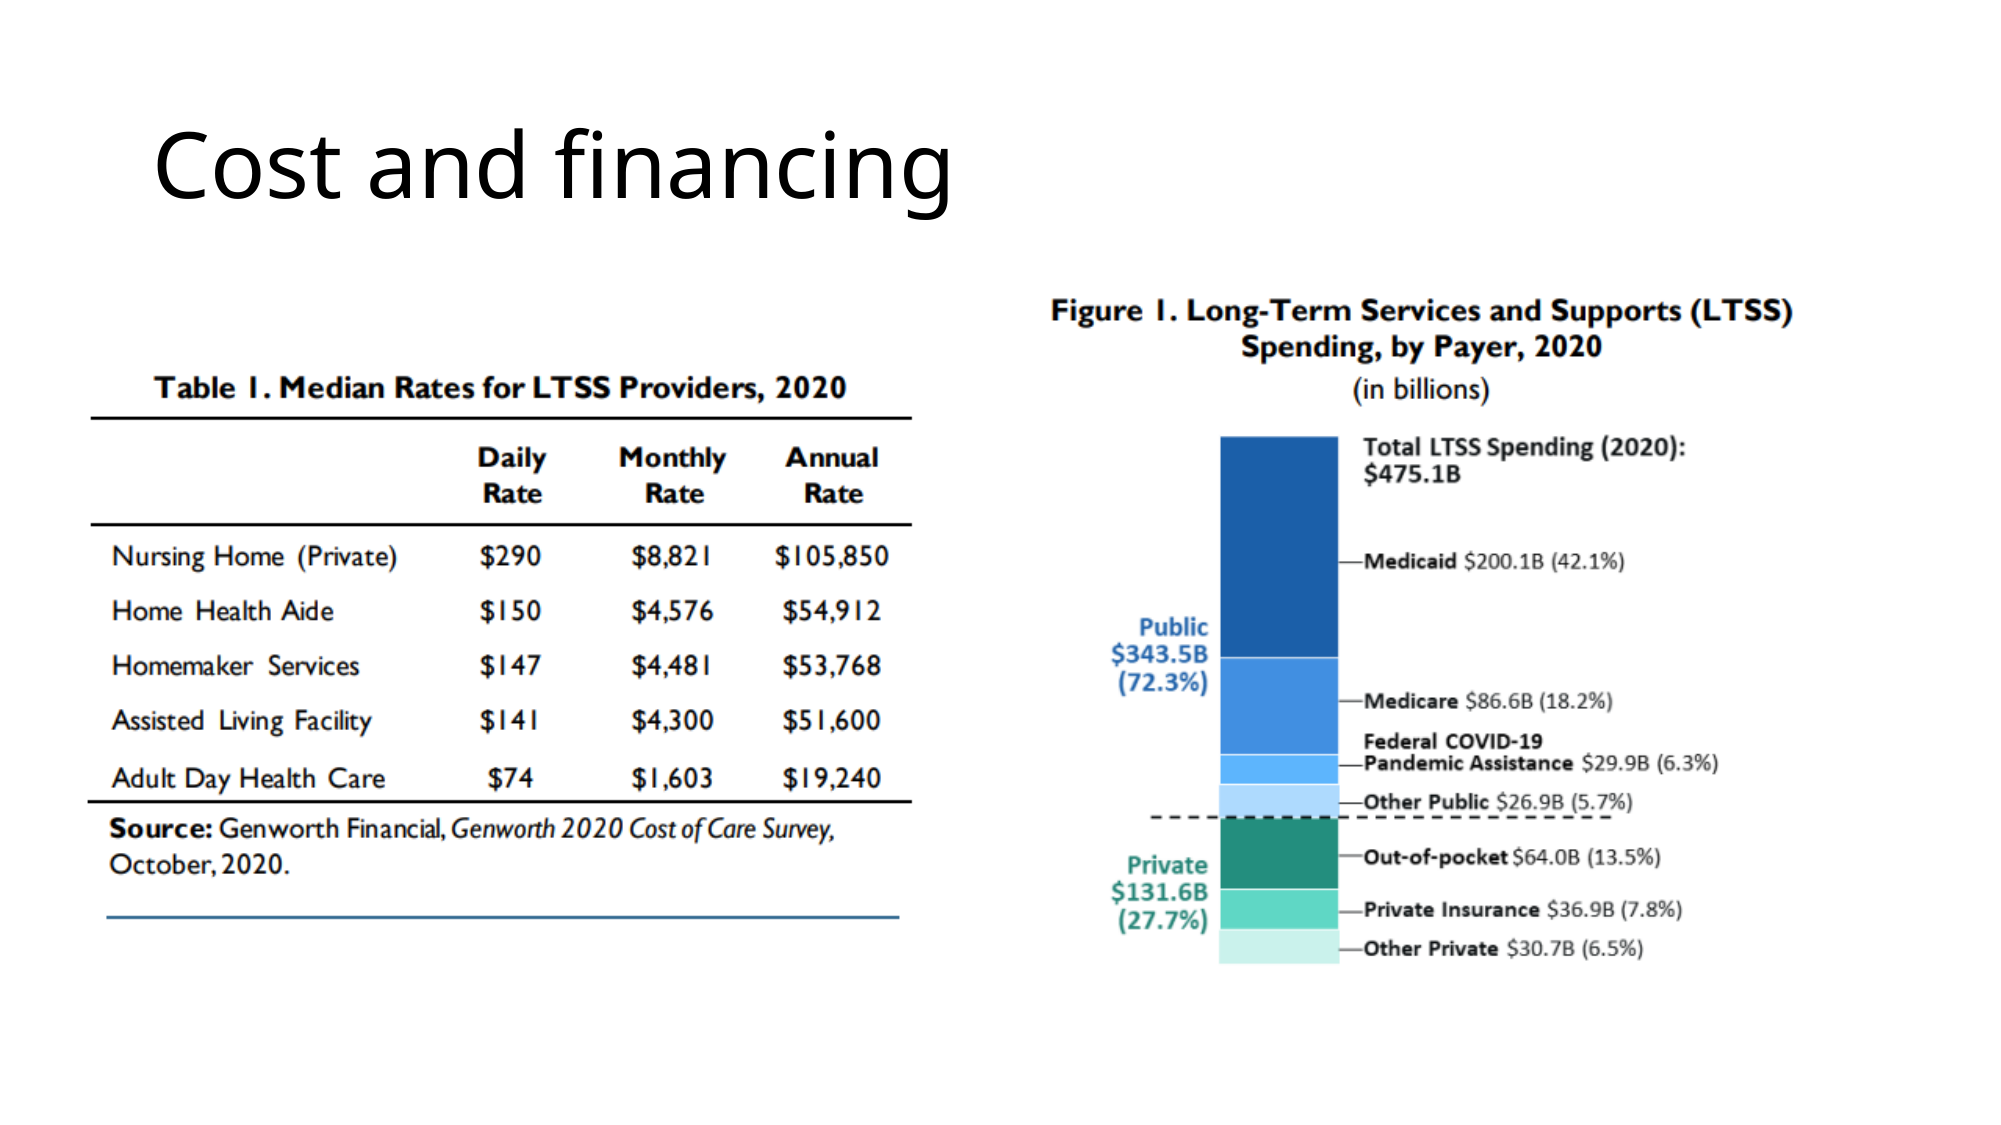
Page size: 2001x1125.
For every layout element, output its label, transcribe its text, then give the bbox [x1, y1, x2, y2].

picture [77, 345, 956, 924]
title Cost and financing [137, 59, 1863, 278]
picture [1047, 291, 1805, 978]
